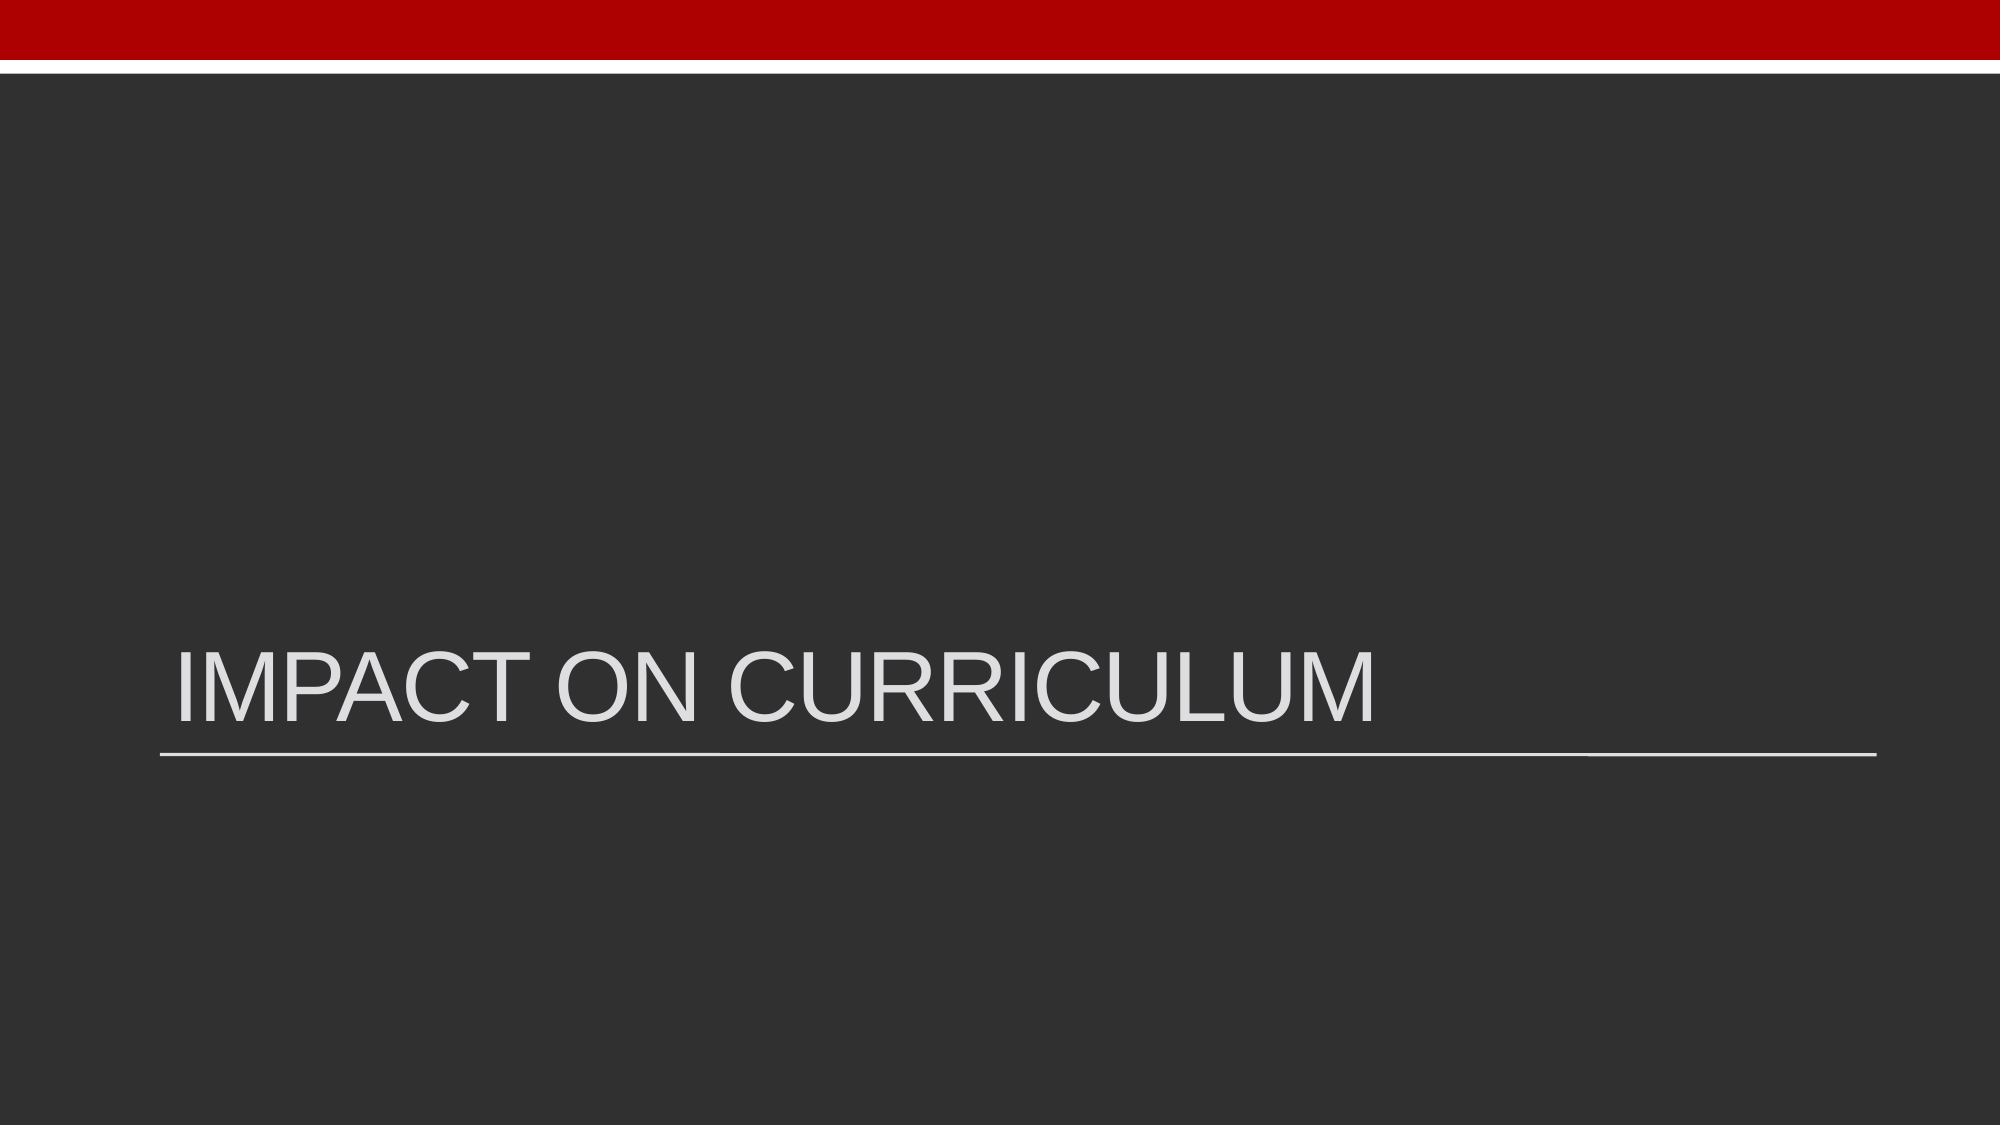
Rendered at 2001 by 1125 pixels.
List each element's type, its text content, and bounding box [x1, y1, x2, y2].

title Impact on curriculum [157, 387, 1858, 749]
